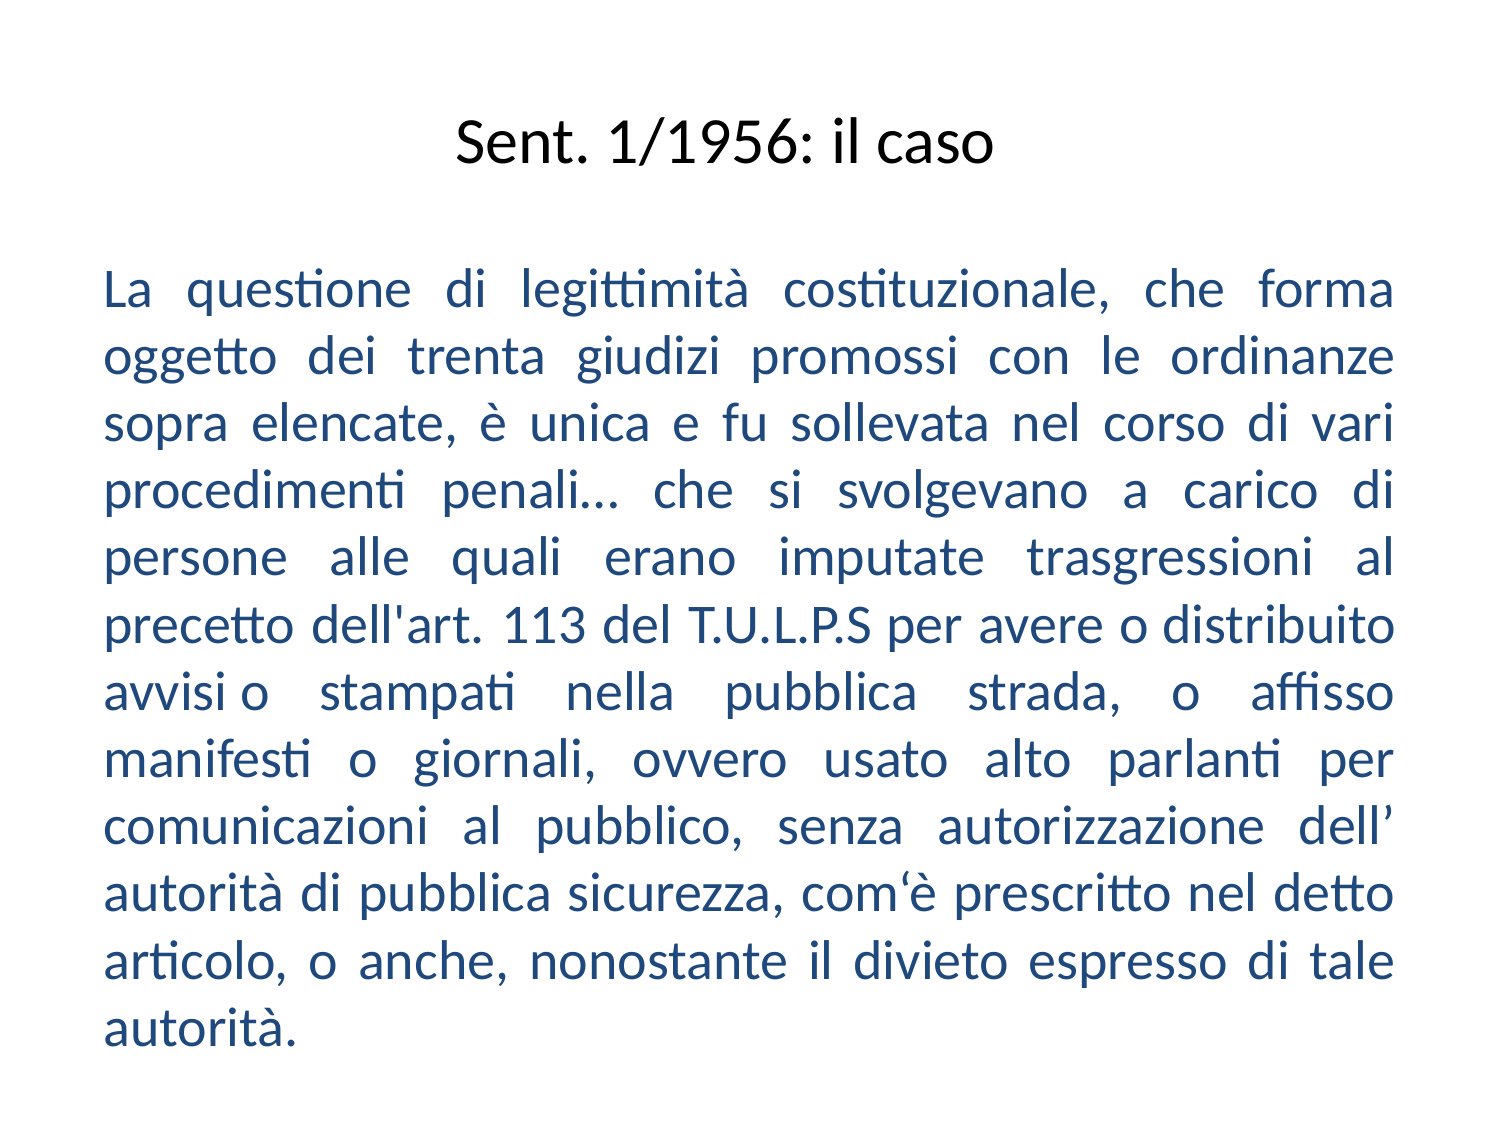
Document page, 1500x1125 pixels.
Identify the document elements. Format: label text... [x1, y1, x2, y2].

subtitle La questione di legittimità costituzionale, che forma oggetto dei trenta giudizi promossi con le ordinanze sopra elencate, è unica e fu sollevata nel corso di vari procedimenti penali… che si svolgevano a carico di persone alle quali erano imputate trasgressioni al precetto dell'art. 113 del T.U.L.P.S per avere o distribuito avvisi o stampati nella pubblica strada, o affisso manifesti o giornali, ovvero usato alto parlanti per comunicazioni al pubblico, senza autorizzazione dell’ autorità di pubblica sicurezza, com‘è prescritto nel detto articolo, o anche, nonostante il divieto espresso di tale autorità. [88, 243, 1412, 1071]
title Sent. 1/1956: il caso [88, 90, 1364, 185]
